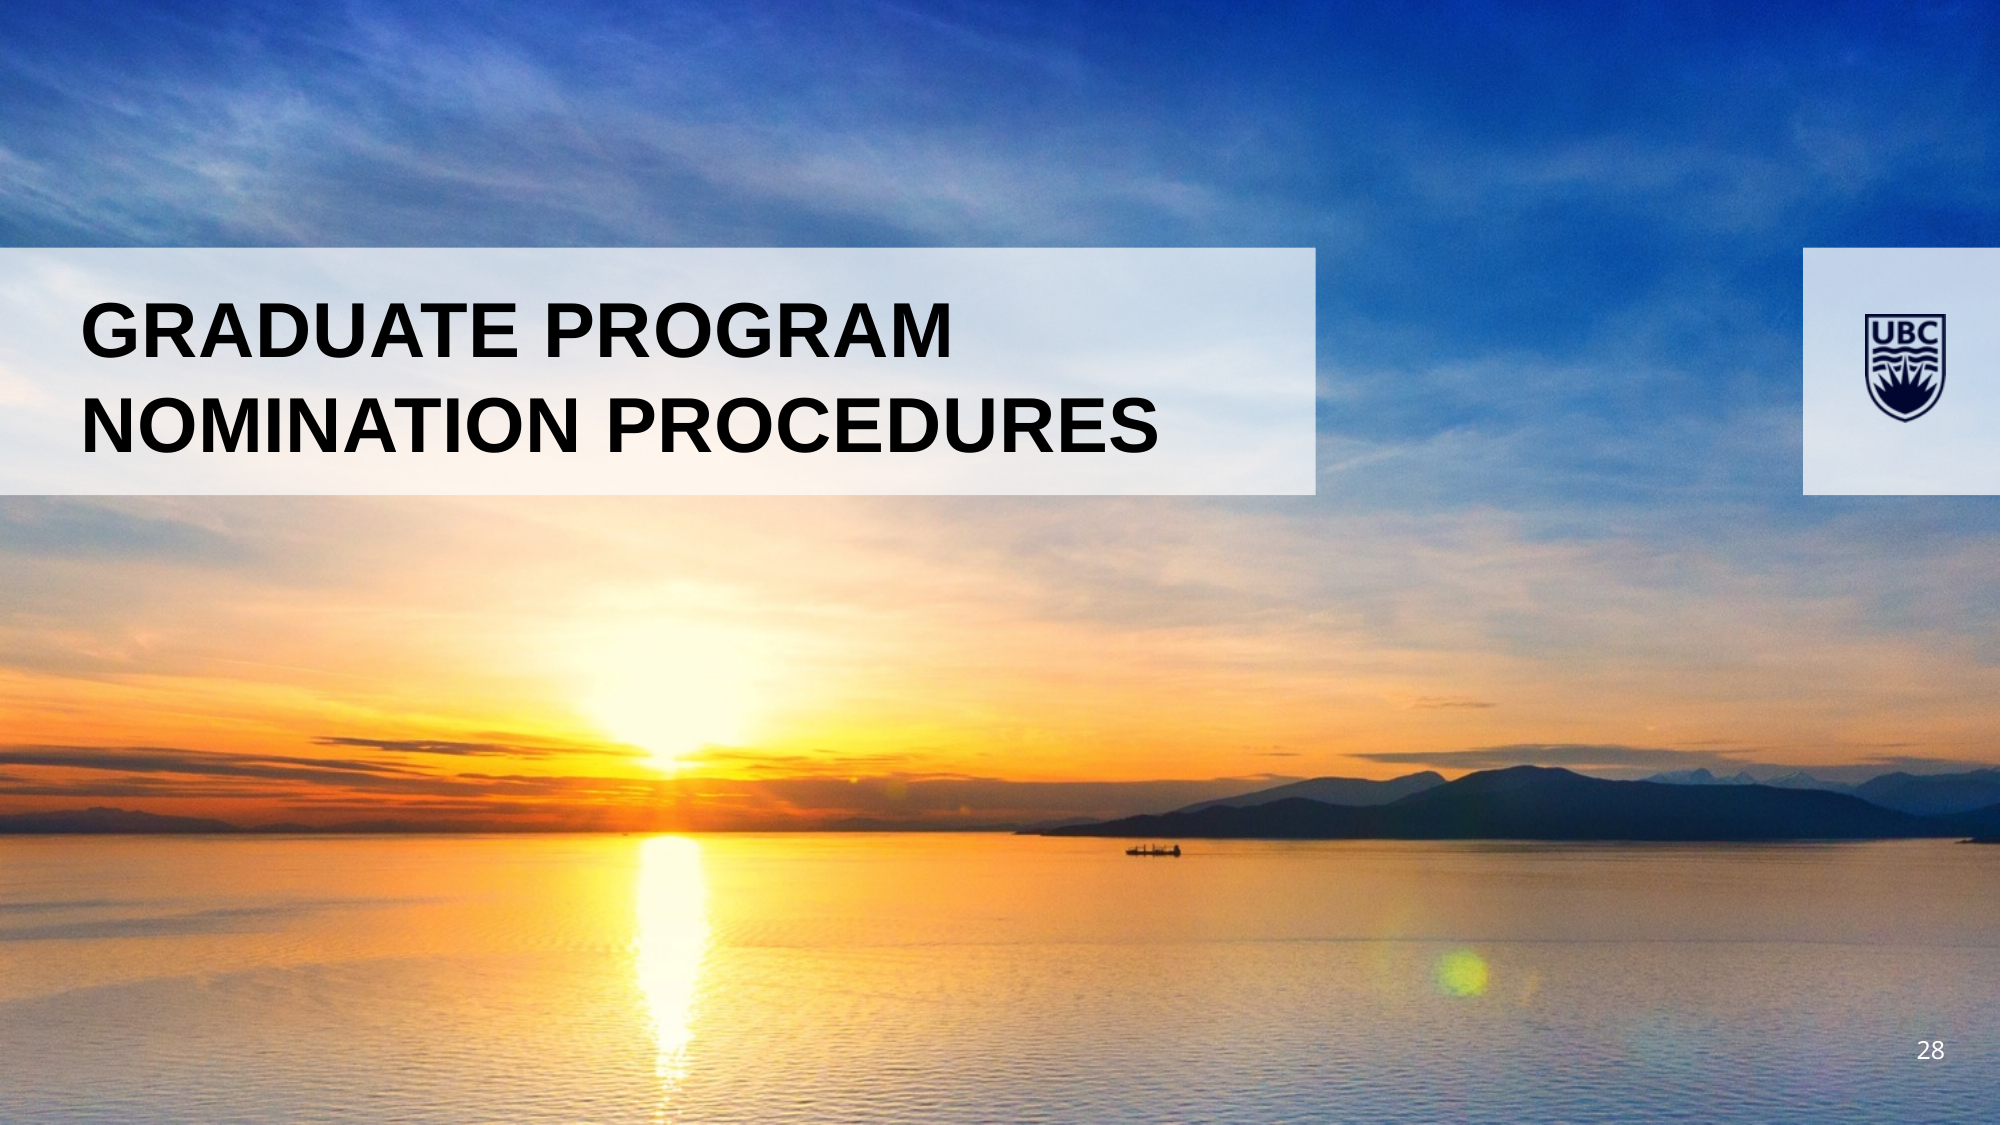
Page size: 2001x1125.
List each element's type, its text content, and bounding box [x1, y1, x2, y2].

list Graduate program nomination procedures [79, 278, 1268, 511]
picture [1865, 314, 1946, 423]
picture [0, 0, 2000, 1125]
